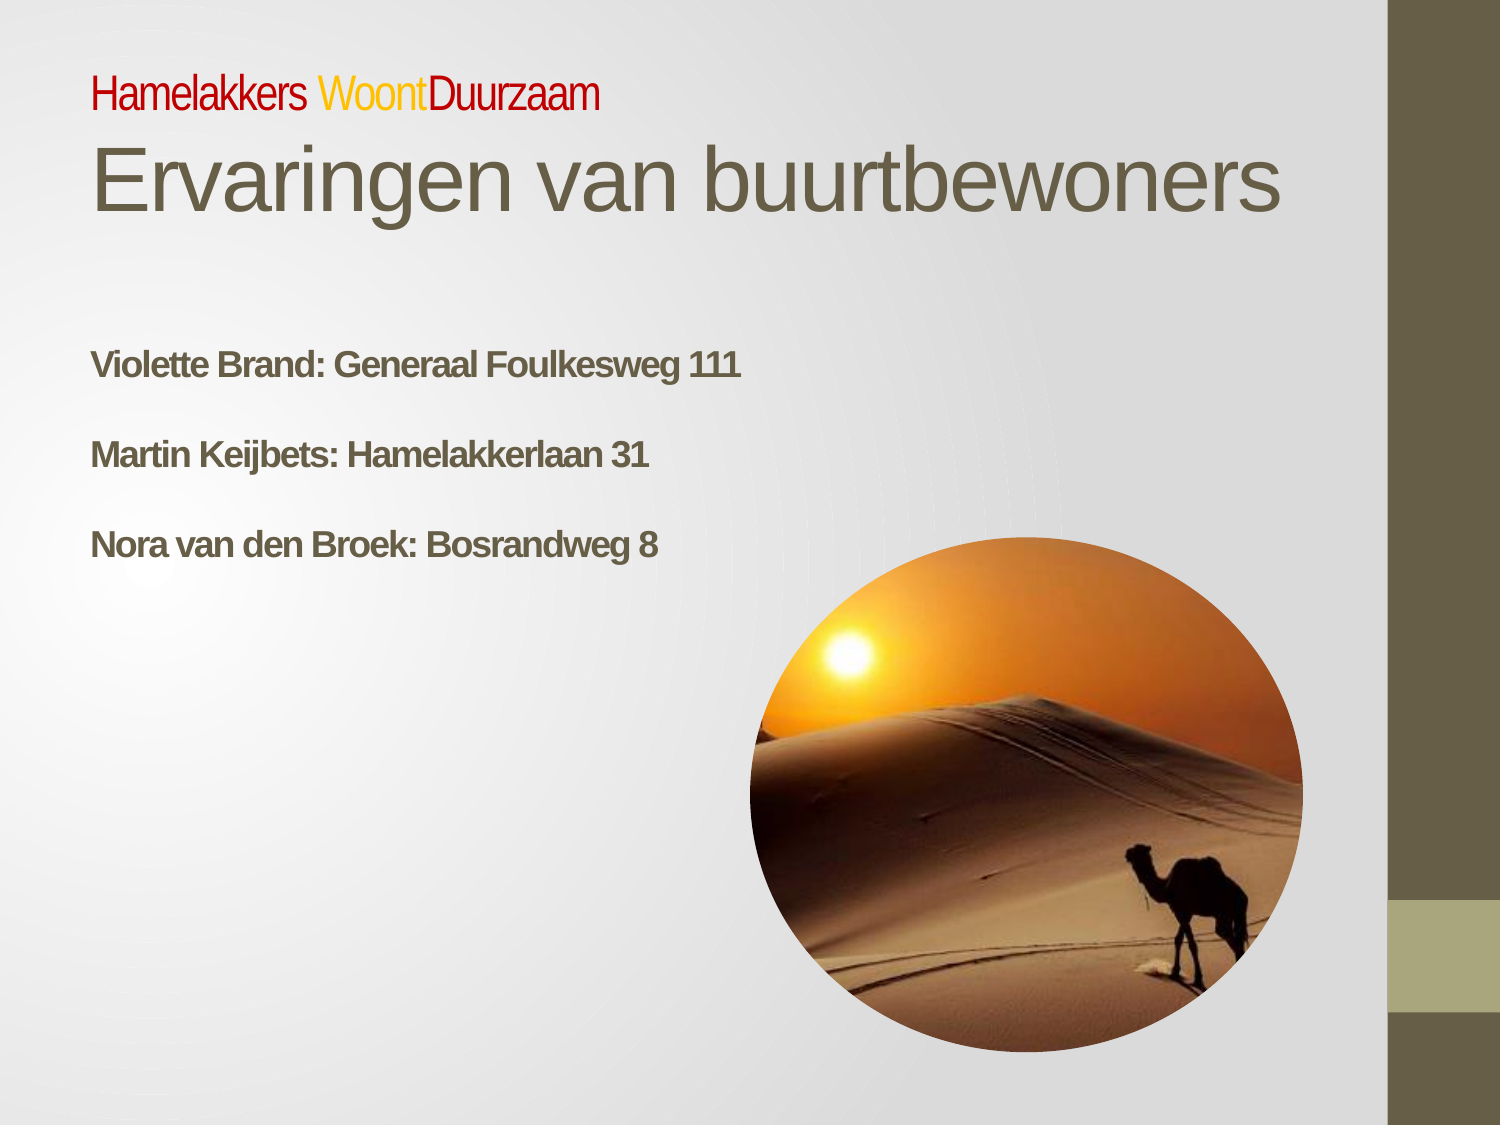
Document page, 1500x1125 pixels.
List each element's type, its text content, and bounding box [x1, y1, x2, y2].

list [749, 536, 1304, 1053]
title Hamelakkers WoontDuurzaam Ervaringen van buurtbewoners Violette Brand: Generaal Foulkesweg 111 Martin Keijbets: Hamelakkerlaan 31 Nora van den Broek: Bosrandweg 8 [75, 45, 1325, 625]
